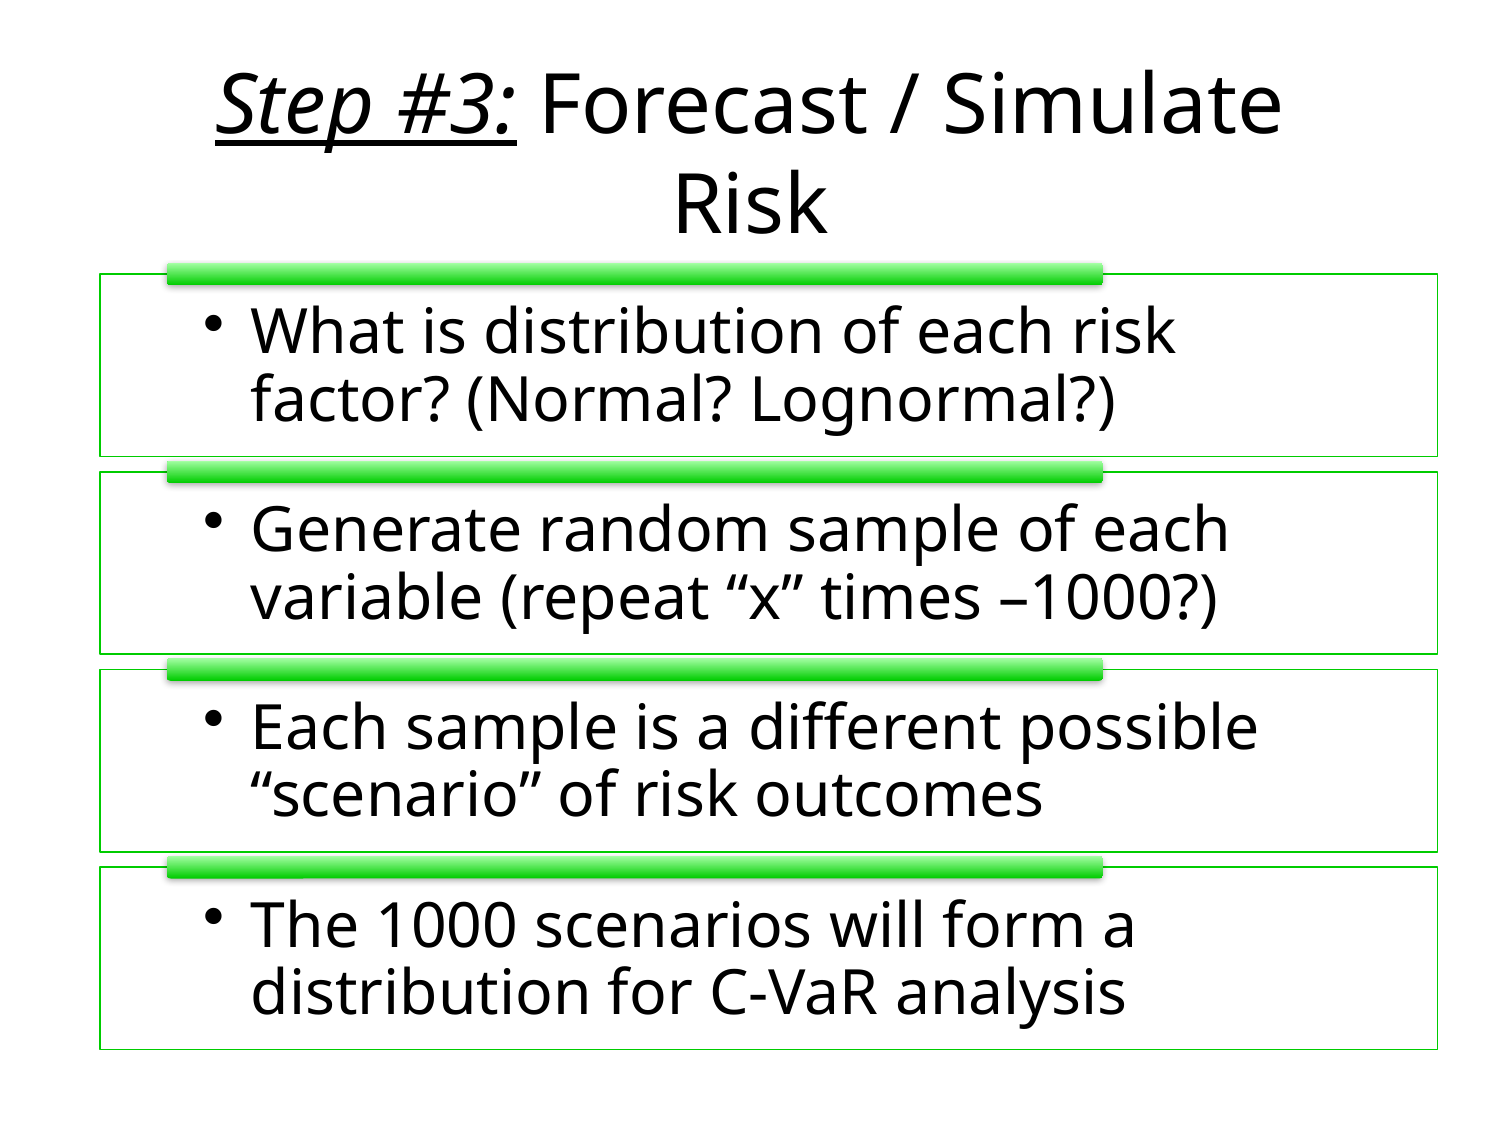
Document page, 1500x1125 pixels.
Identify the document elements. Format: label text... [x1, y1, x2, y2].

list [99, 262, 1438, 1051]
title Step #3: Forecast / Simulate Risk [112, 75, 1388, 225]
